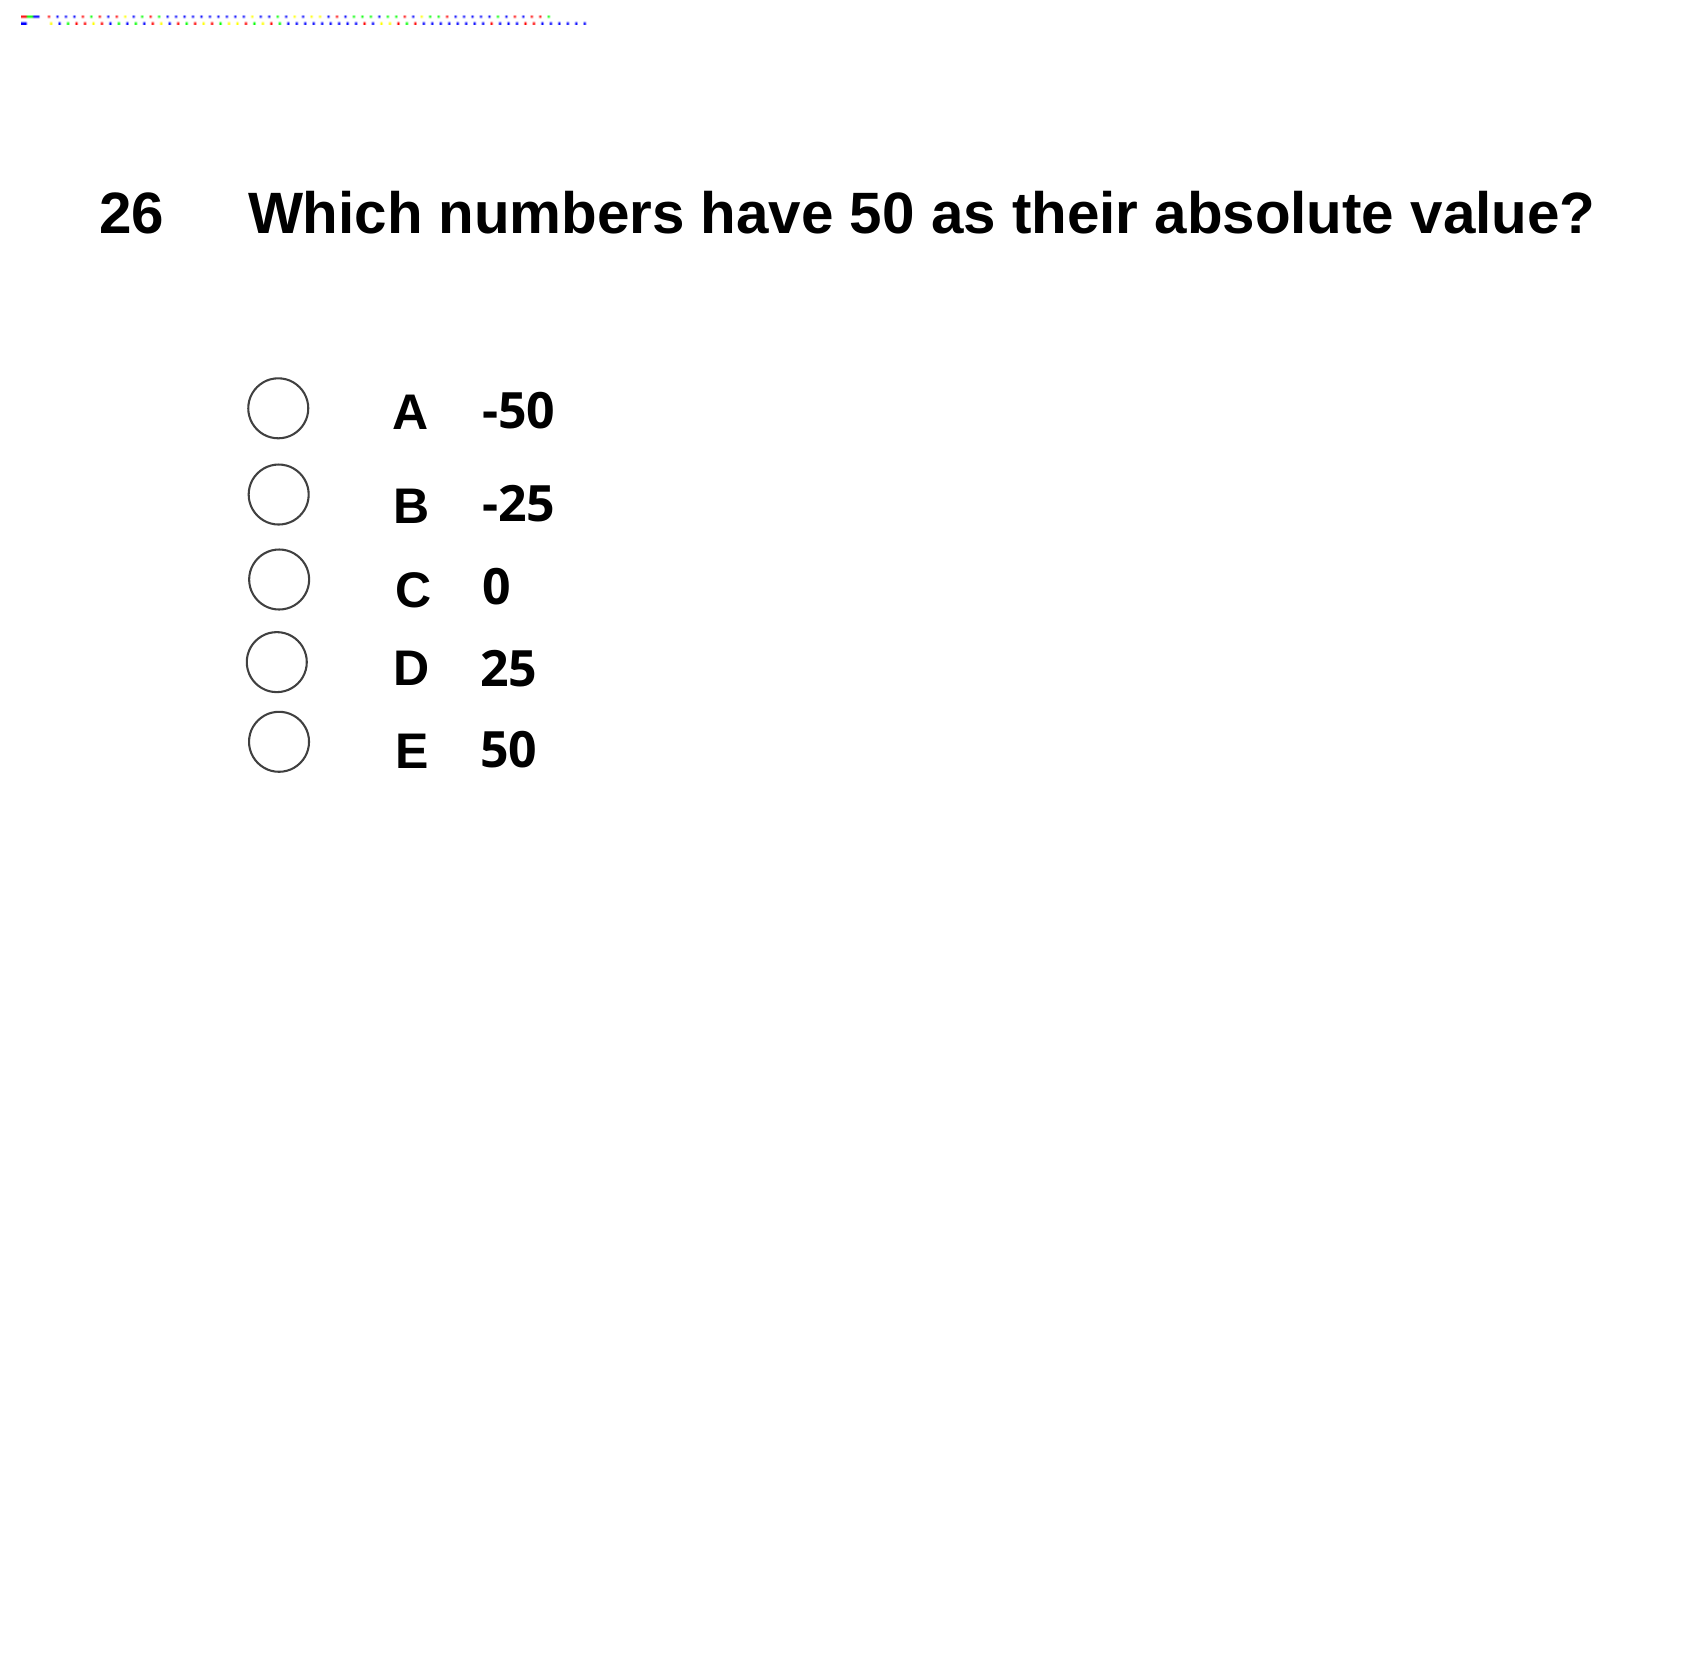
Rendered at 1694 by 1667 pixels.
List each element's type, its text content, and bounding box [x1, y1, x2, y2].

text_box E [377, 709, 438, 787]
text_box -25 [464, 463, 632, 541]
text_box [246, 709, 312, 774]
text_box 25 [462, 627, 597, 705]
text_box -50 [464, 369, 597, 448]
text_box 26 [84, 168, 233, 253]
text_box D [376, 626, 436, 705]
text_box Which numbers have 50 as their absolute value? [233, 168, 1622, 253]
text_box [247, 547, 312, 612]
text_box B [376, 464, 438, 542]
text_box 50 [462, 709, 597, 787]
text_box 0 [464, 545, 549, 624]
text_box [244, 630, 309, 695]
text_box [246, 376, 311, 441]
text_box [246, 462, 311, 527]
text_box C [377, 548, 438, 627]
picture [20, 14, 598, 25]
text_box A [375, 370, 438, 449]
